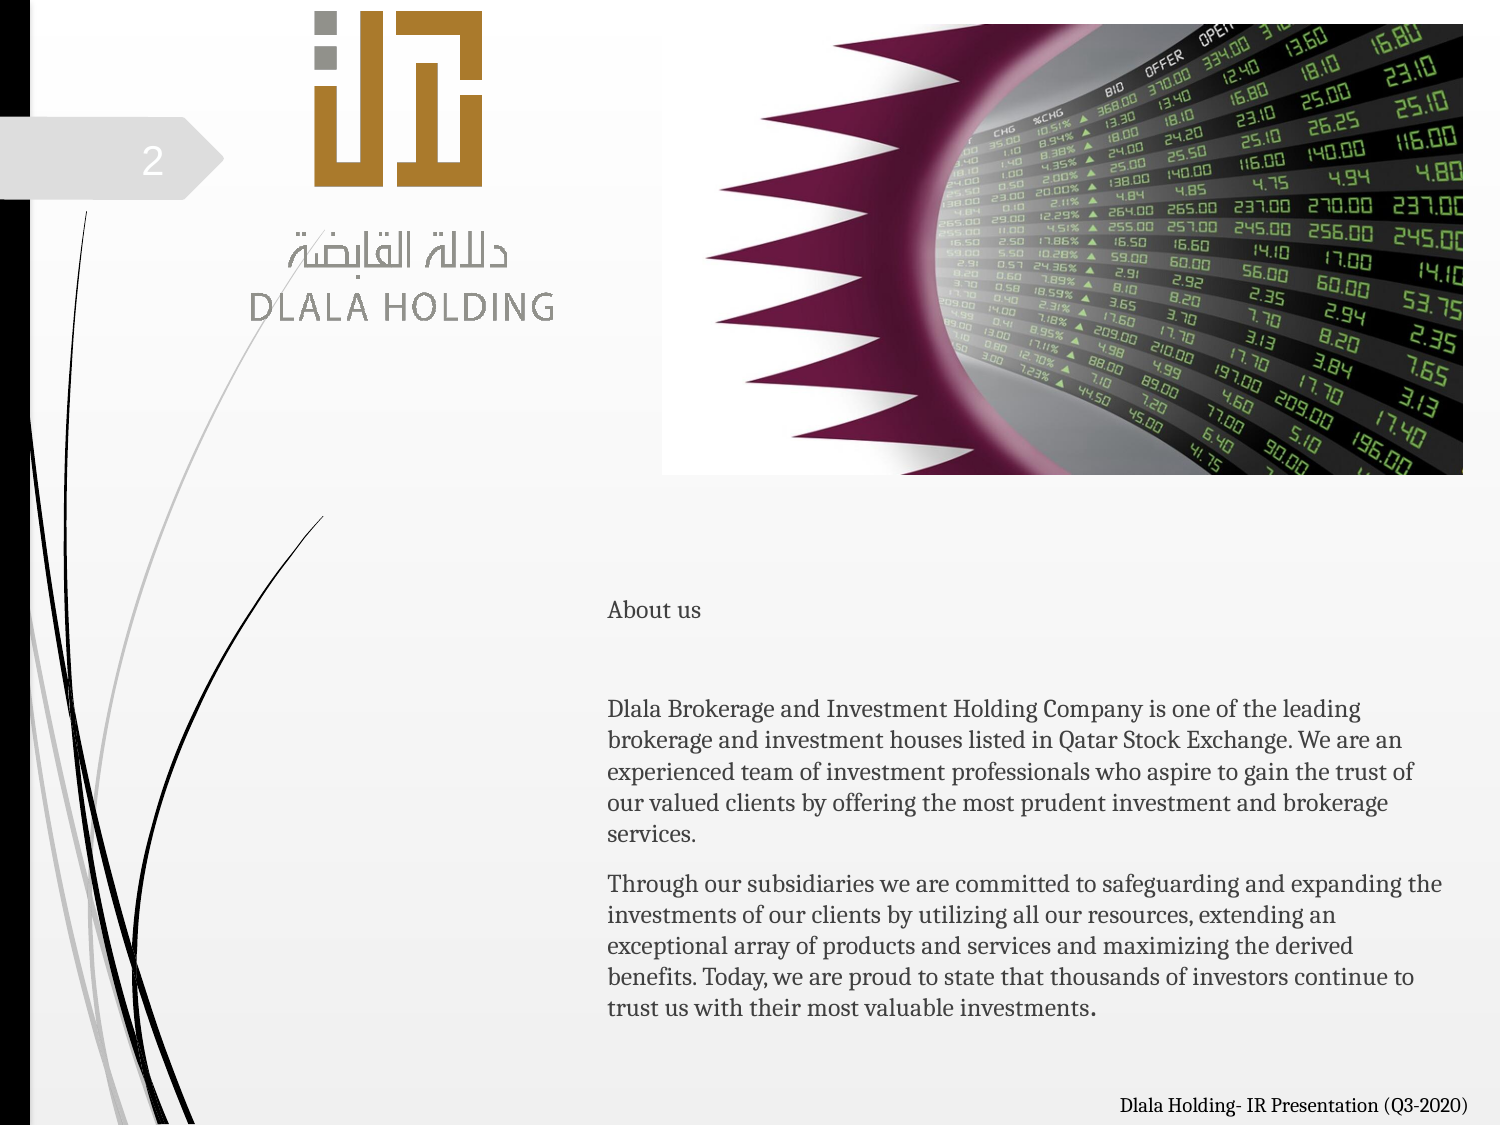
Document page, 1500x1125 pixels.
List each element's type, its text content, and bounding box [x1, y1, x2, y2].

picture [237, 5, 563, 332]
picture [662, 24, 1463, 476]
list About us Dlala Brokerage and Investment Holding Company is one of the leading brokerage and investment houses listed in Qatar Stock Exchange. We are an experienced team of investment professionals who aspire to gain the trust of our valued clients by offering the most prudent investment and brokerage services. Through our subsidiaries we are committed to safeguarding and expanding the investments of our clients by utilizing all our resources, extending an exceptional array of products and services and maximizing the derived benefits. Today, we are proud to state that thousands of investors continue to trust us with their most valuable investments. [575, 87, 1463, 1038]
slide_number 2 [83, 129, 180, 190]
text_box Dlala Holding- IR Presentation (Q3-2020) [1099, 1084, 1500, 1125]
